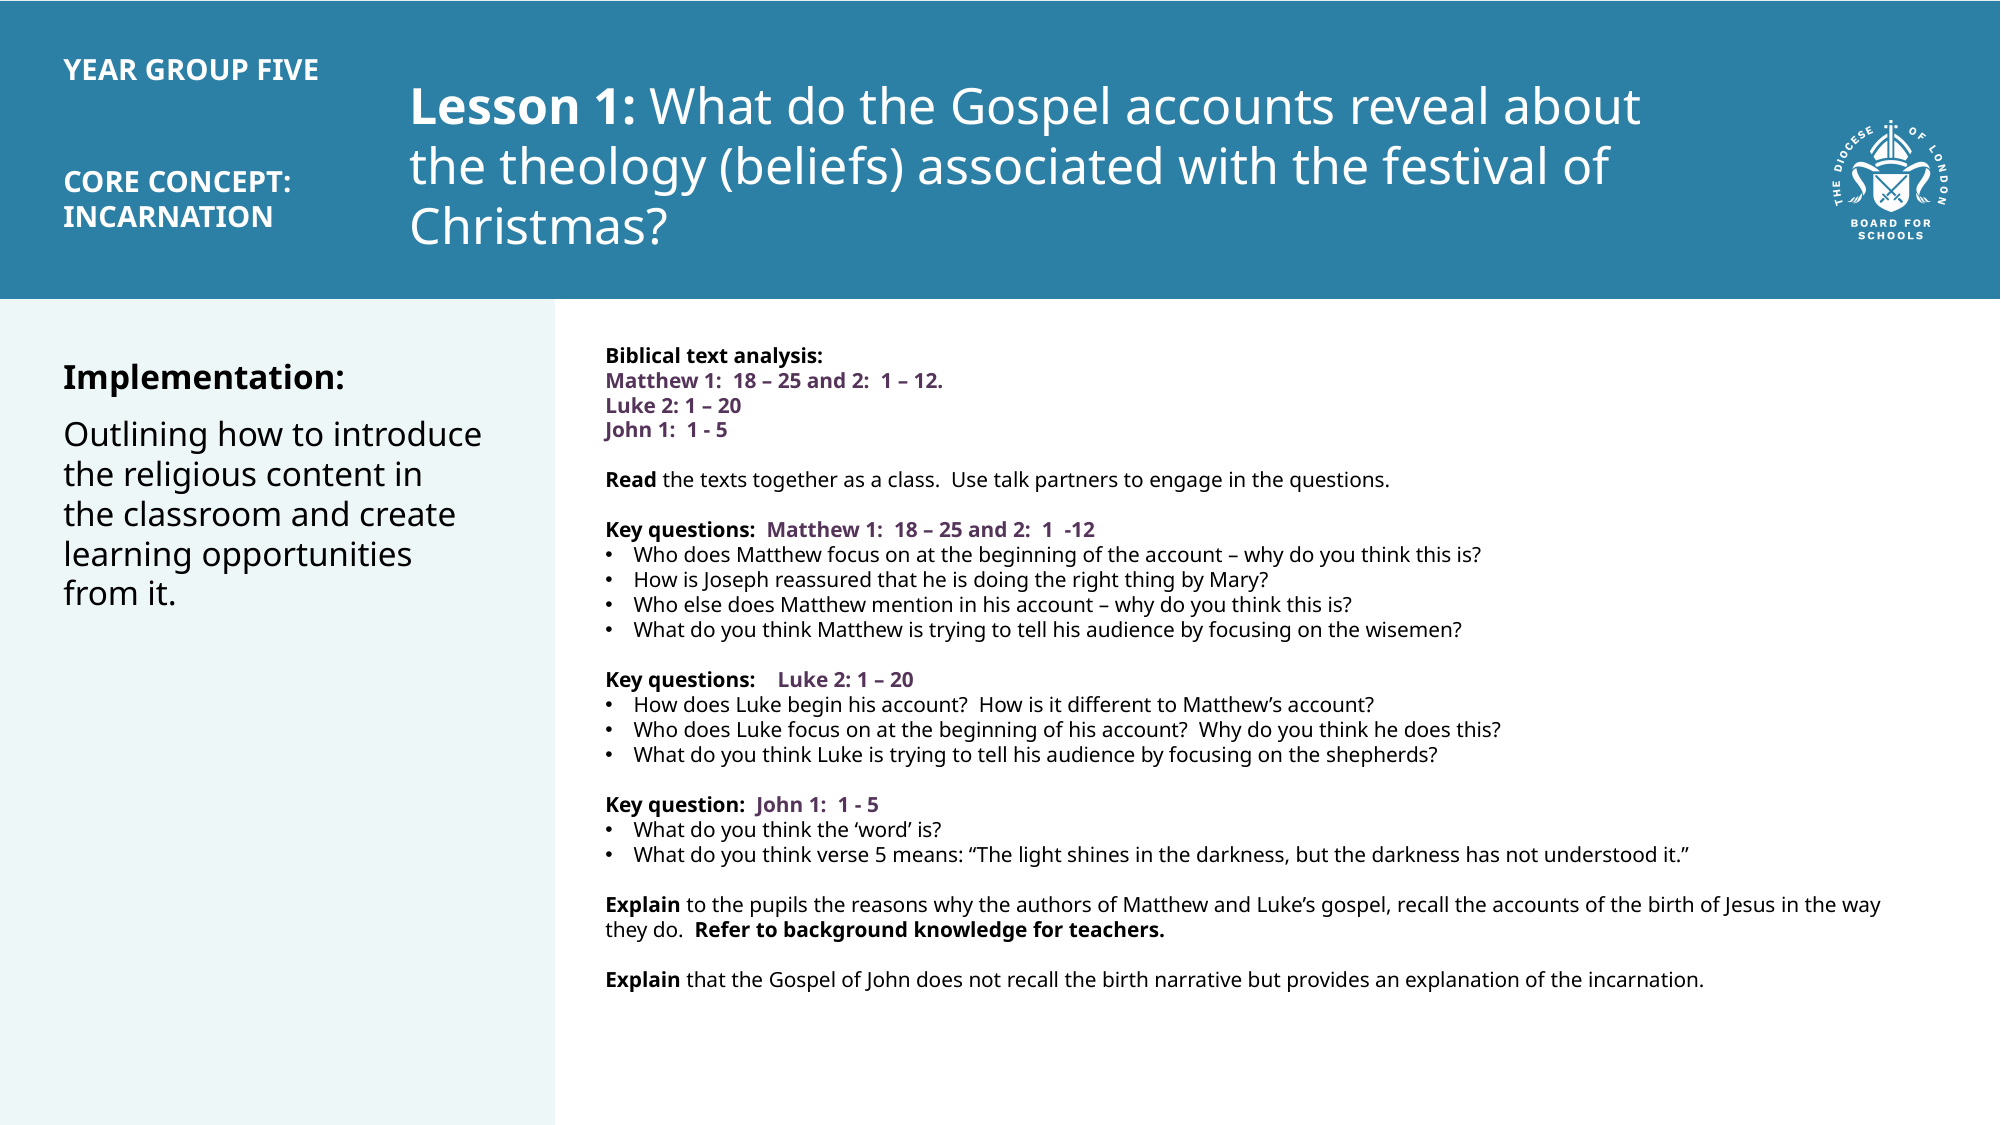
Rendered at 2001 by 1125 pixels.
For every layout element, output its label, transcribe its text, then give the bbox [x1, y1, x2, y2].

text_box [0, 300, 556, 1125]
picture [1828, 118, 1952, 242]
text_box Implementation: Outlining how to introduce the religious content in the classroom and create learning opportunities from it. [48, 346, 499, 620]
text_box Biblical text analysis: Matthew 1: 18 – 25 and 2: 1 – 12. Luke 2: 1 – 20 John 1: 1 - 5 Read the texts together as a class. Use talk partners to engage in the questions. Key questions: Matthew 1: 18 – 25 and 2: 1 -12 Who does Matthew focus on at the beginning of the account – why do you think this is? How is Joseph reassured that he is doing the right thing by Mary? Who else does Matthew mention in his account – why do you think this is? What do you think Matthew is trying to tell his audience by focusing on the wisemen? Key questions: Luke 2: 1 – 20 How does Luke begin his account? How is it different to Matthew’s account? Who does Luke focus on at the beginning of his account? Why do you think he does this? What do you think Luke is trying to tell his audience by focusing on the shepherds? Key question: John 1: 1 - 5 What do you think the ‘word’ is? What do you think verse 5 means: “The light shines in the darkness, but the darkness has not understood it.” Explain to the pupils the reasons why the authors of Matthew and Luke’s gospel, recall the accounts of the birth of Jesus in the way they do. Refer to background knowledge for teachers. Explain that the Gospel of John does not recall the birth narrative but provides an explanation of the incarnation. [590, 334, 1929, 1025]
text_box YEAR GROUP FIVE [48, 43, 461, 94]
text_box Lesson 1: What do the Gospel accounts reveal about the theology (beliefs) associated with the festival of Christmas? [395, 66, 1714, 262]
text_box CORE CONCEPT: INCARNATION [48, 155, 461, 241]
text_box [0, 0, 2000, 300]
